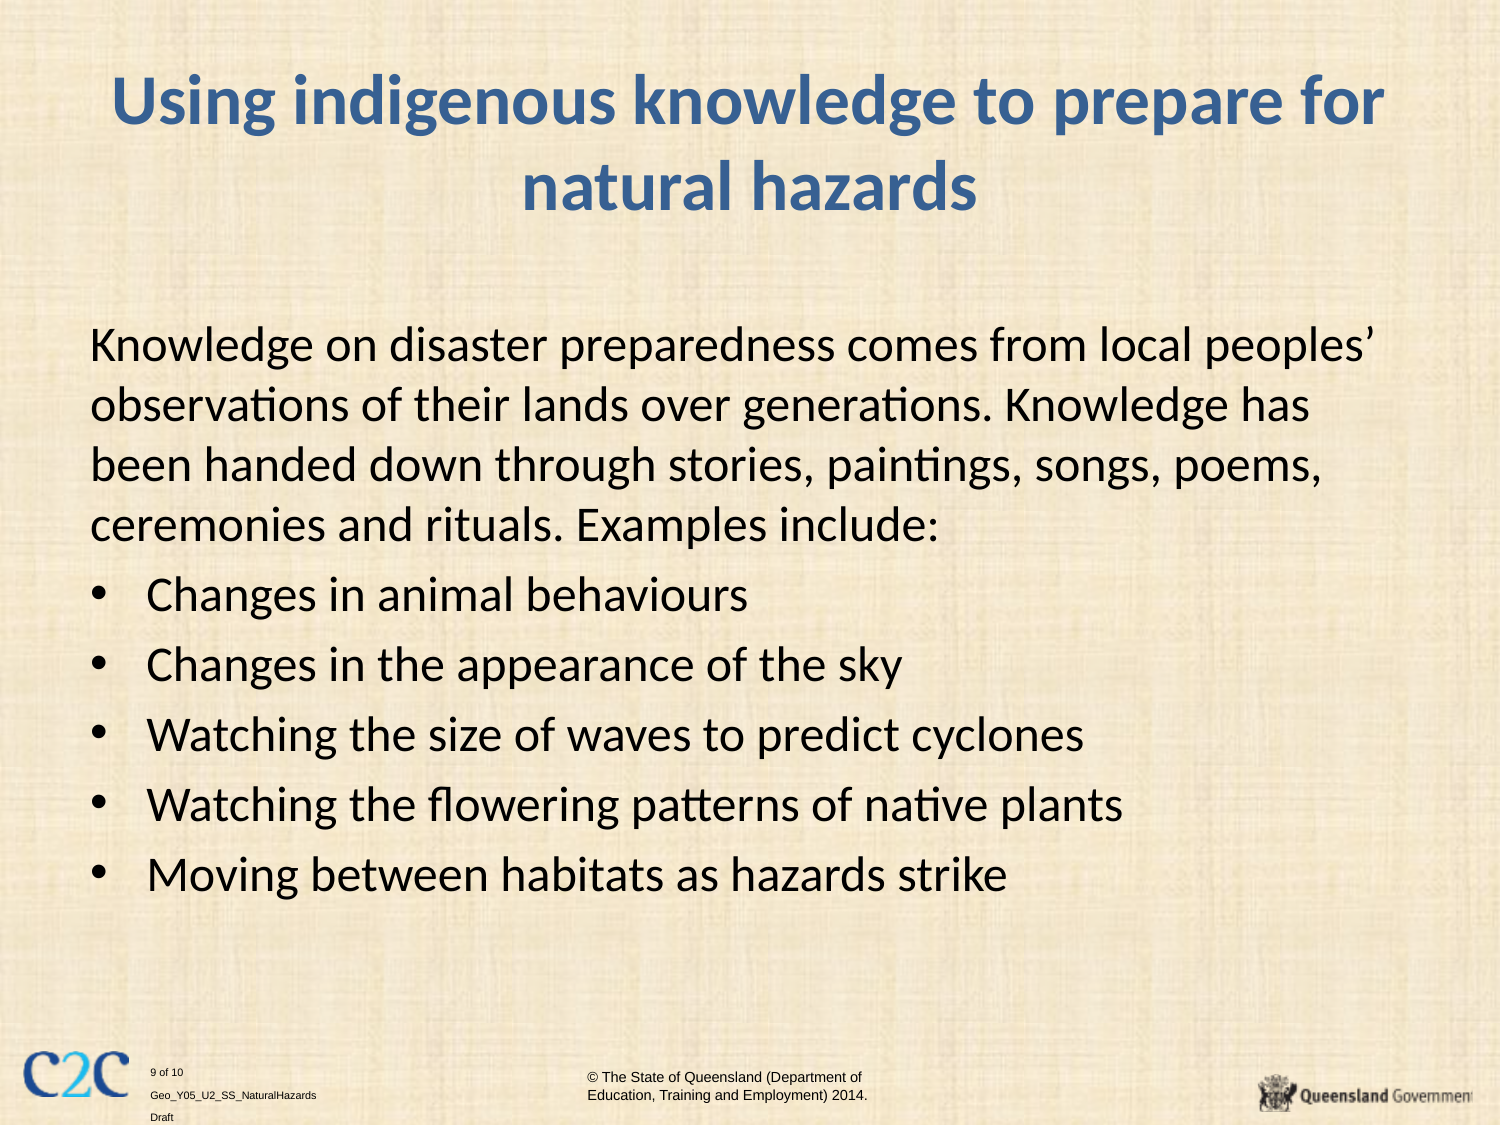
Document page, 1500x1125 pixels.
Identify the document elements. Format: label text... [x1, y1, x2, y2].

title Using indigenous knowledge to prepare for natural hazards [75, 45, 1425, 233]
picture [23, 1051, 129, 1097]
list Knowledge on disaster preparedness comes from local peoples’ observations of their lands over generations. Knowledge has been handed down through stories, paintings, songs, poems, ceremonies and rituals. Examples include: Changes in animal behaviours Changes in the appearance of the sky Watching the size of waves to predict cyclones Watching the flowering patterns of native plants Moving between habitats as hazards strike [75, 304, 1425, 1047]
